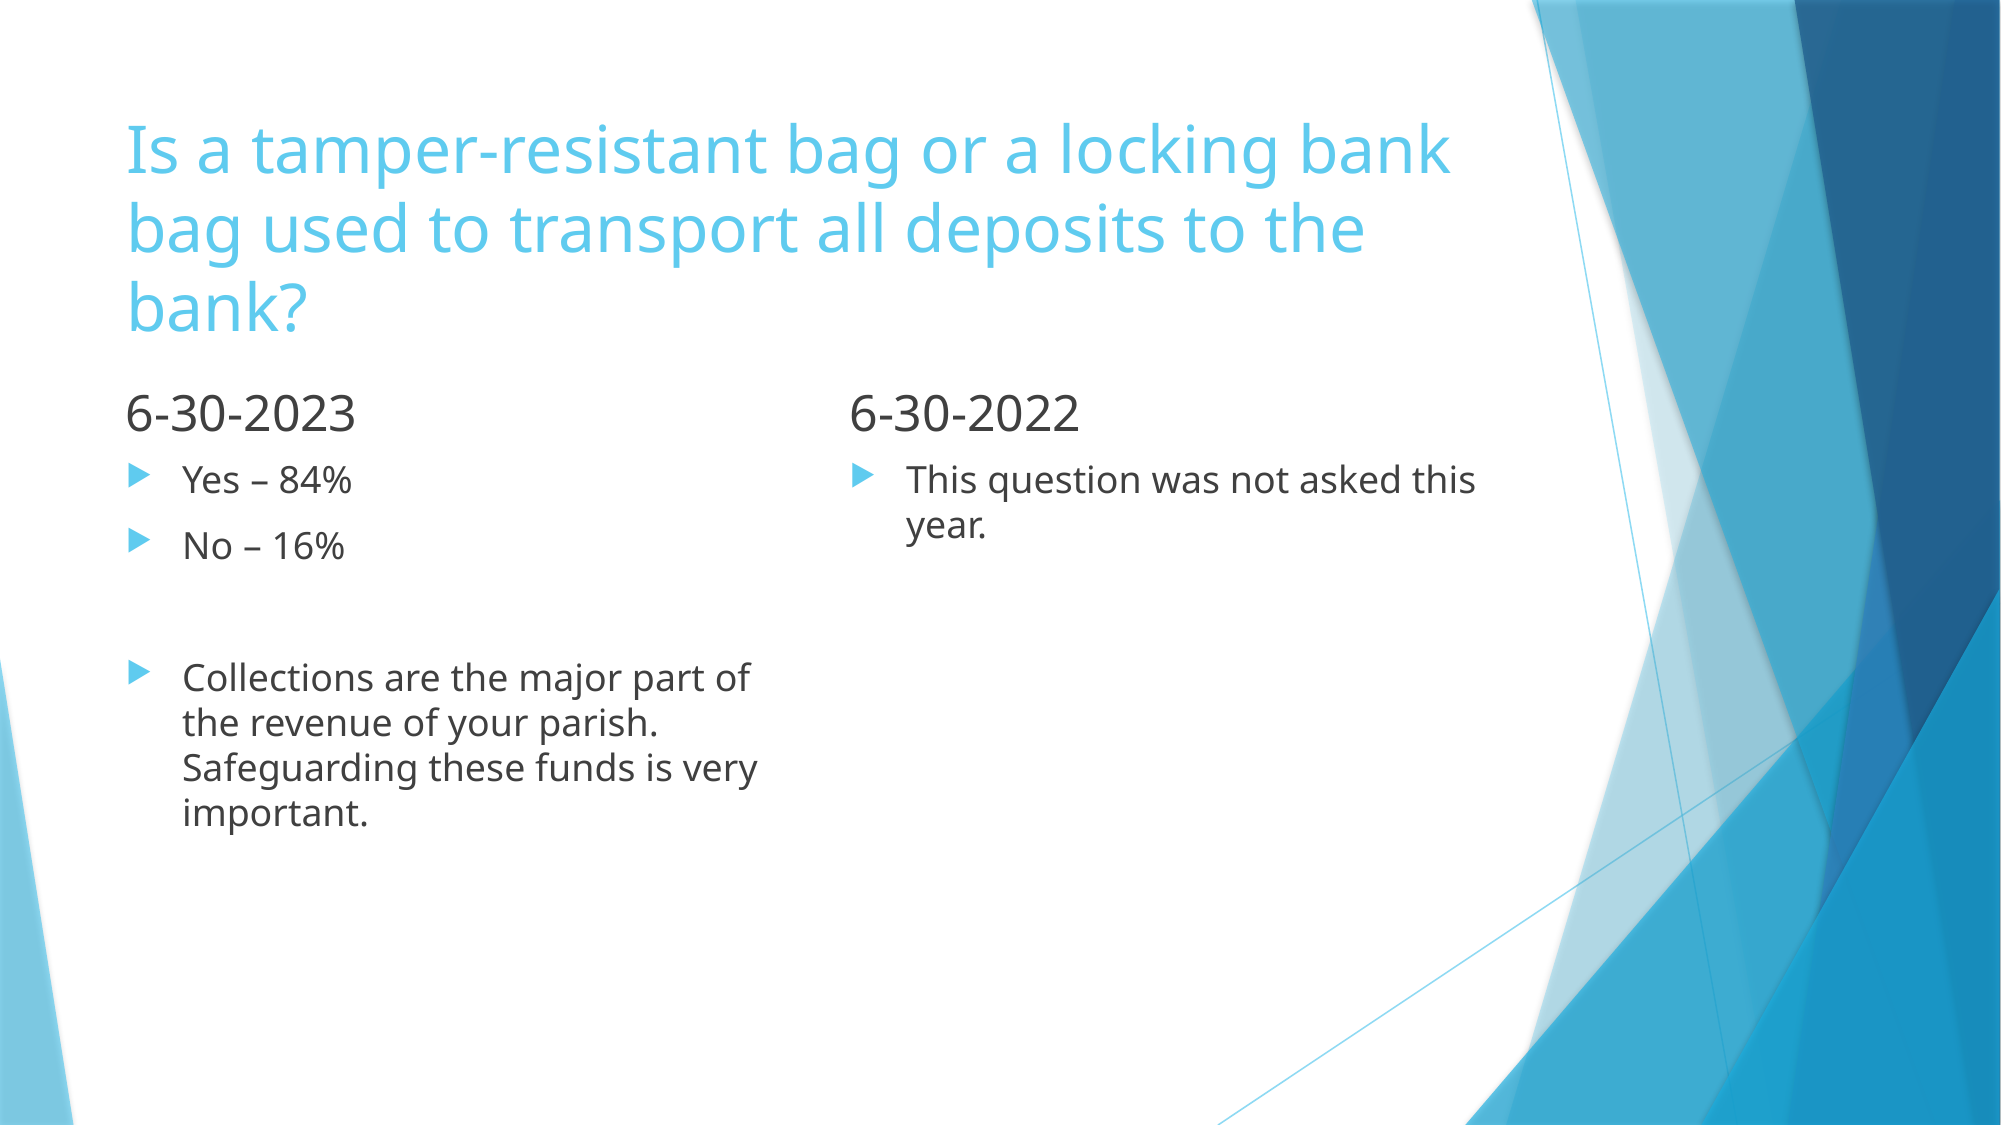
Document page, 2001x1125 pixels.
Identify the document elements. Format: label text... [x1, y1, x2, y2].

title Is a tamper-resistant bag or a locking bank bag used to transport all deposits to the bank? [111, 99, 1522, 355]
list Yes – 84% No – 16% Collections are the major part of the revenue of your parish. Safeguarding these funds is very important. [110, 448, 798, 991]
list 6-30-2022 [834, 354, 1522, 448]
list This question was not asked this year. [834, 448, 1522, 991]
list 6-30-2023 [110, 354, 798, 448]
